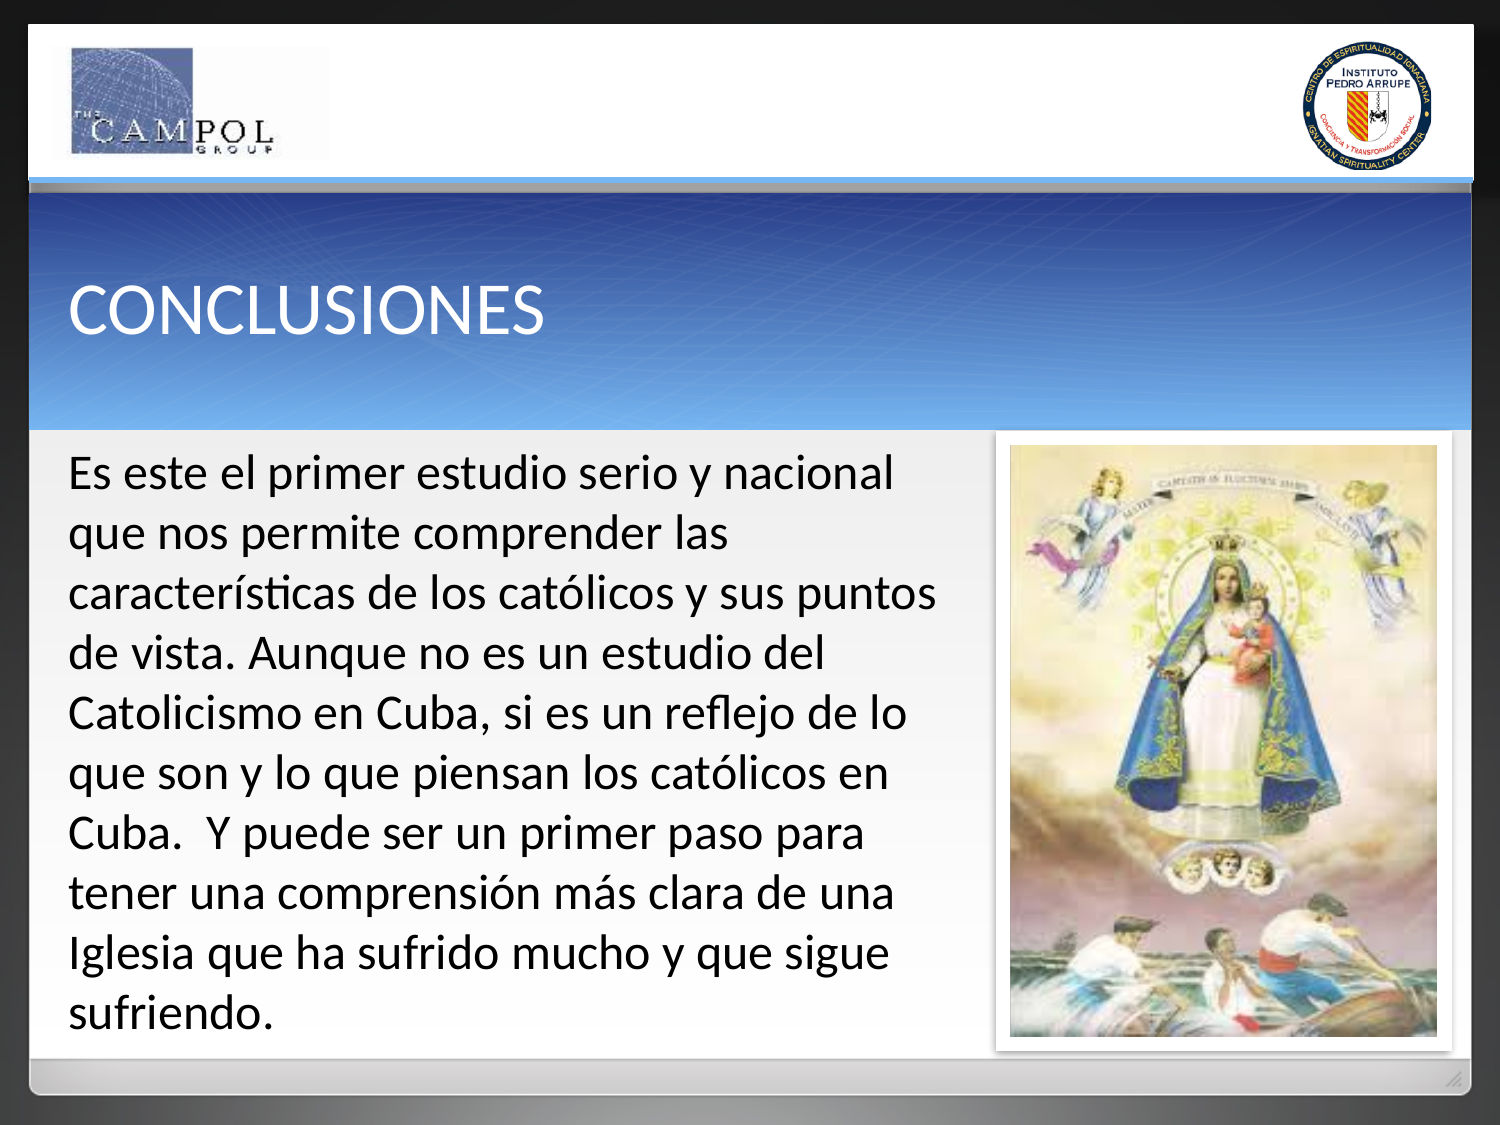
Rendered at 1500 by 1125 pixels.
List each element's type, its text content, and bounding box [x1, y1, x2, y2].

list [1009, 444, 1438, 1038]
title CONCLUSIONES Es este el primer estudio serio y nacional que nos permite comprender las características de los católicos y sus puntos de vista. Aunque no es un estudio del Catolicismo en Cuba, si es un reflejo de lo que son y lo que piensan los católicos en Cuba. Y puede ser un primer paso para tener una comprensión más clara de una Iglesia que ha sufrido mucho y que sigue sufriendo. [53, 859, 954, 1048]
picture [0, 0, 1500, 1125]
